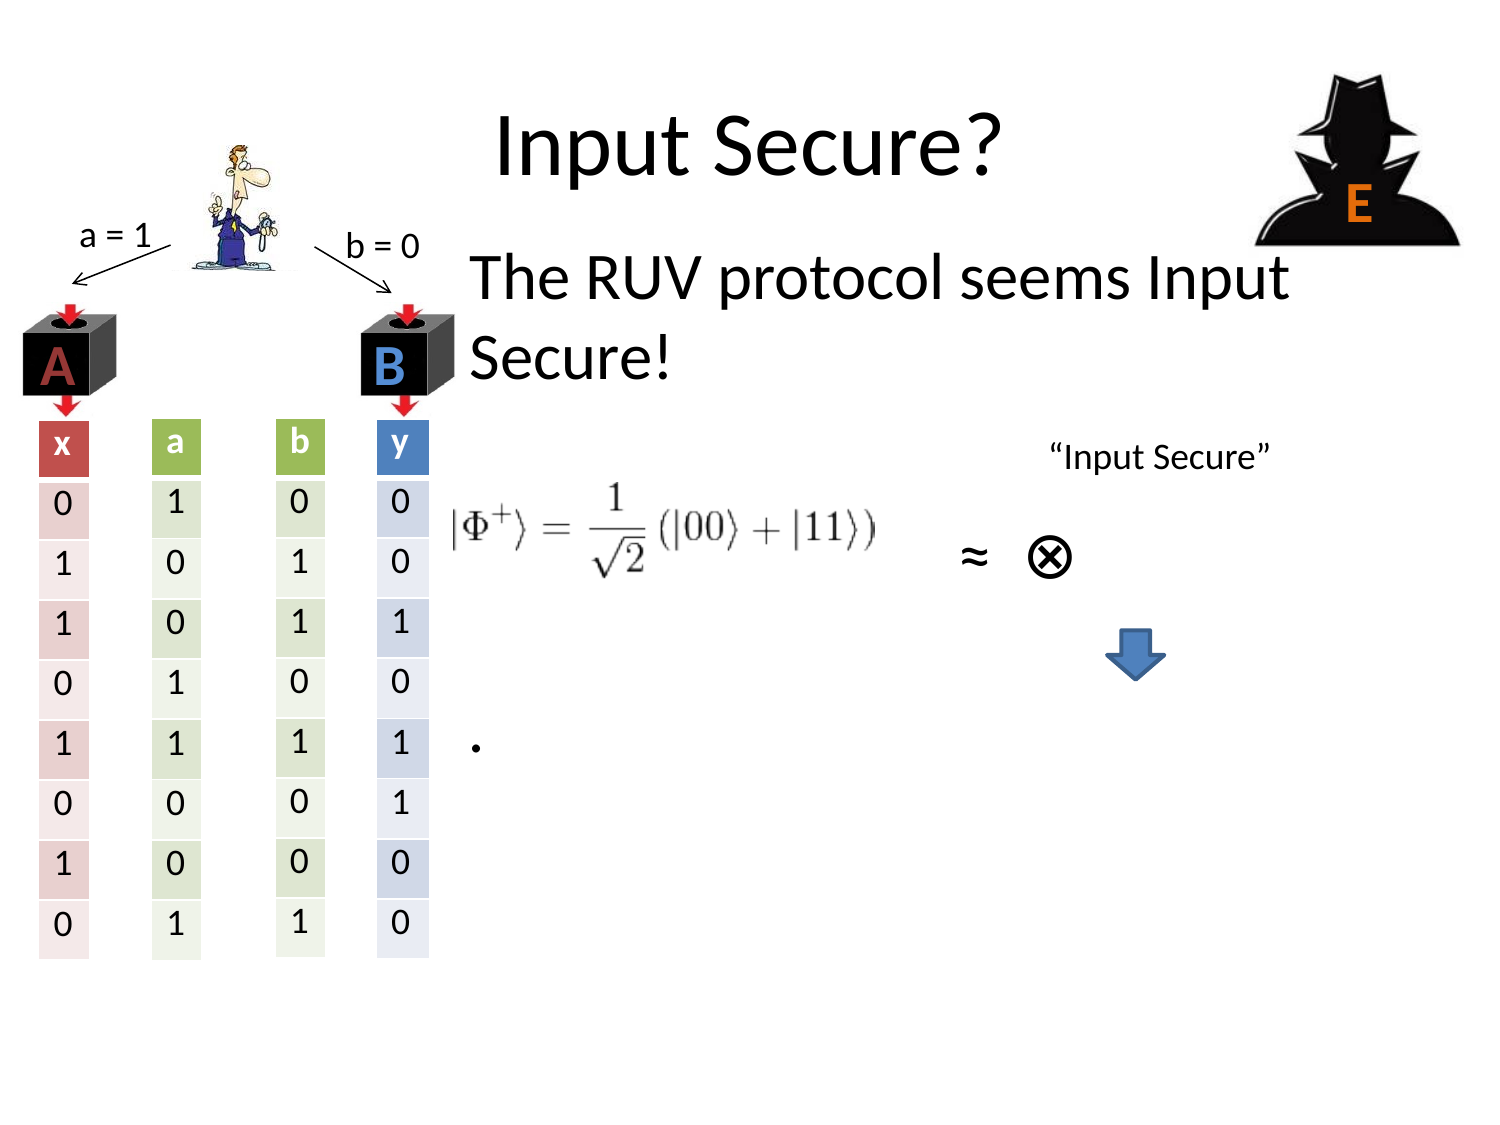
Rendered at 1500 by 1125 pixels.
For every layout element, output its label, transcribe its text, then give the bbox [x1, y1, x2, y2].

table_cell 0 [152, 841, 201, 899]
text_box b = 0 [330, 213, 446, 273]
picture [453, 482, 875, 582]
title Input Secure? [75, 45, 1425, 233]
table_header x [39, 427, 89, 477]
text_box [314, 246, 392, 294]
table_cell 1 [377, 599, 429, 657]
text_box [71, 244, 171, 285]
table_cell 0 [39, 661, 89, 719]
table_cell 1 [377, 719, 429, 778]
table_header y [377, 427, 429, 475]
table_cell 0 [152, 780, 201, 839]
table_header b [276, 419, 325, 475]
table_cell 0 [377, 900, 429, 958]
table_cell 0 [152, 539, 201, 598]
table_cell 1 [276, 899, 325, 957]
list The RUV protocol seems Input Secure! . [454, 224, 1500, 1100]
table_cell 1 [152, 901, 201, 960]
table_cell 0 [276, 839, 325, 897]
picture [171, 145, 301, 272]
table_cell 1 [152, 481, 201, 538]
table_header a [152, 419, 201, 475]
picture [1247, 51, 1466, 270]
table_cell 1 [152, 660, 201, 718]
table_cell 1 [39, 841, 89, 899]
table_cell 1 [276, 719, 325, 777]
table_cell 1 [377, 779, 429, 838]
table_cell 0 [276, 659, 325, 717]
table_cell 0 [377, 659, 429, 718]
table_cell 0 [276, 779, 325, 837]
table_cell 1 [276, 599, 325, 657]
table_cell 0 [39, 781, 89, 839]
table_cell 1 [39, 541, 89, 599]
table_cell 0 [39, 901, 89, 959]
text_box [1105, 628, 1167, 682]
table_cell 0 [152, 600, 201, 658]
table_cell 1 [152, 720, 201, 779]
table_cell 1 [39, 601, 89, 659]
table_cell 1 [276, 539, 325, 597]
table_cell 0 [276, 481, 325, 537]
picture [355, 302, 464, 420]
table_cell 0 [377, 840, 429, 898]
table_cell 0 [377, 539, 429, 597]
text_box a = 1 [64, 202, 166, 263]
picture [18, 302, 127, 420]
table_cell 0 [377, 481, 429, 537]
table_cell 1 [39, 721, 89, 779]
text_box “Input Secure” [1033, 424, 1296, 485]
table_cell 0 [39, 483, 89, 539]
